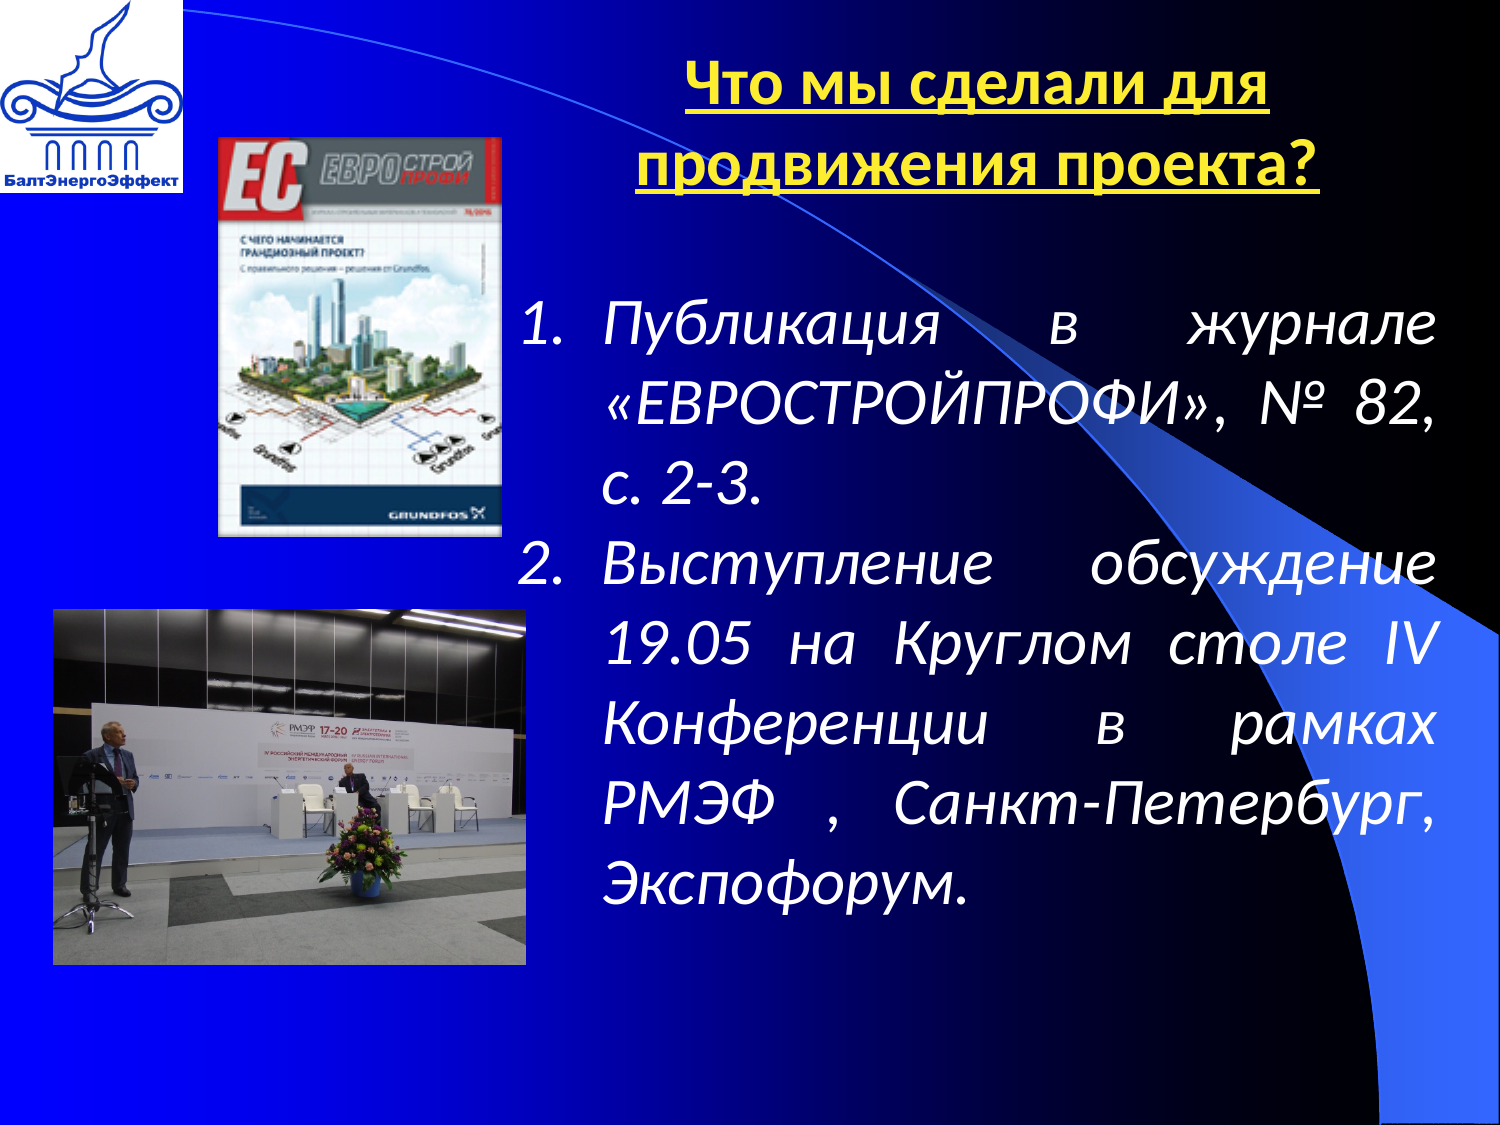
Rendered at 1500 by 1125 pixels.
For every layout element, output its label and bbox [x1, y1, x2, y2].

text_box [0, 0, 1500, 1125]
picture [218, 136, 503, 537]
picture [52, 609, 526, 965]
